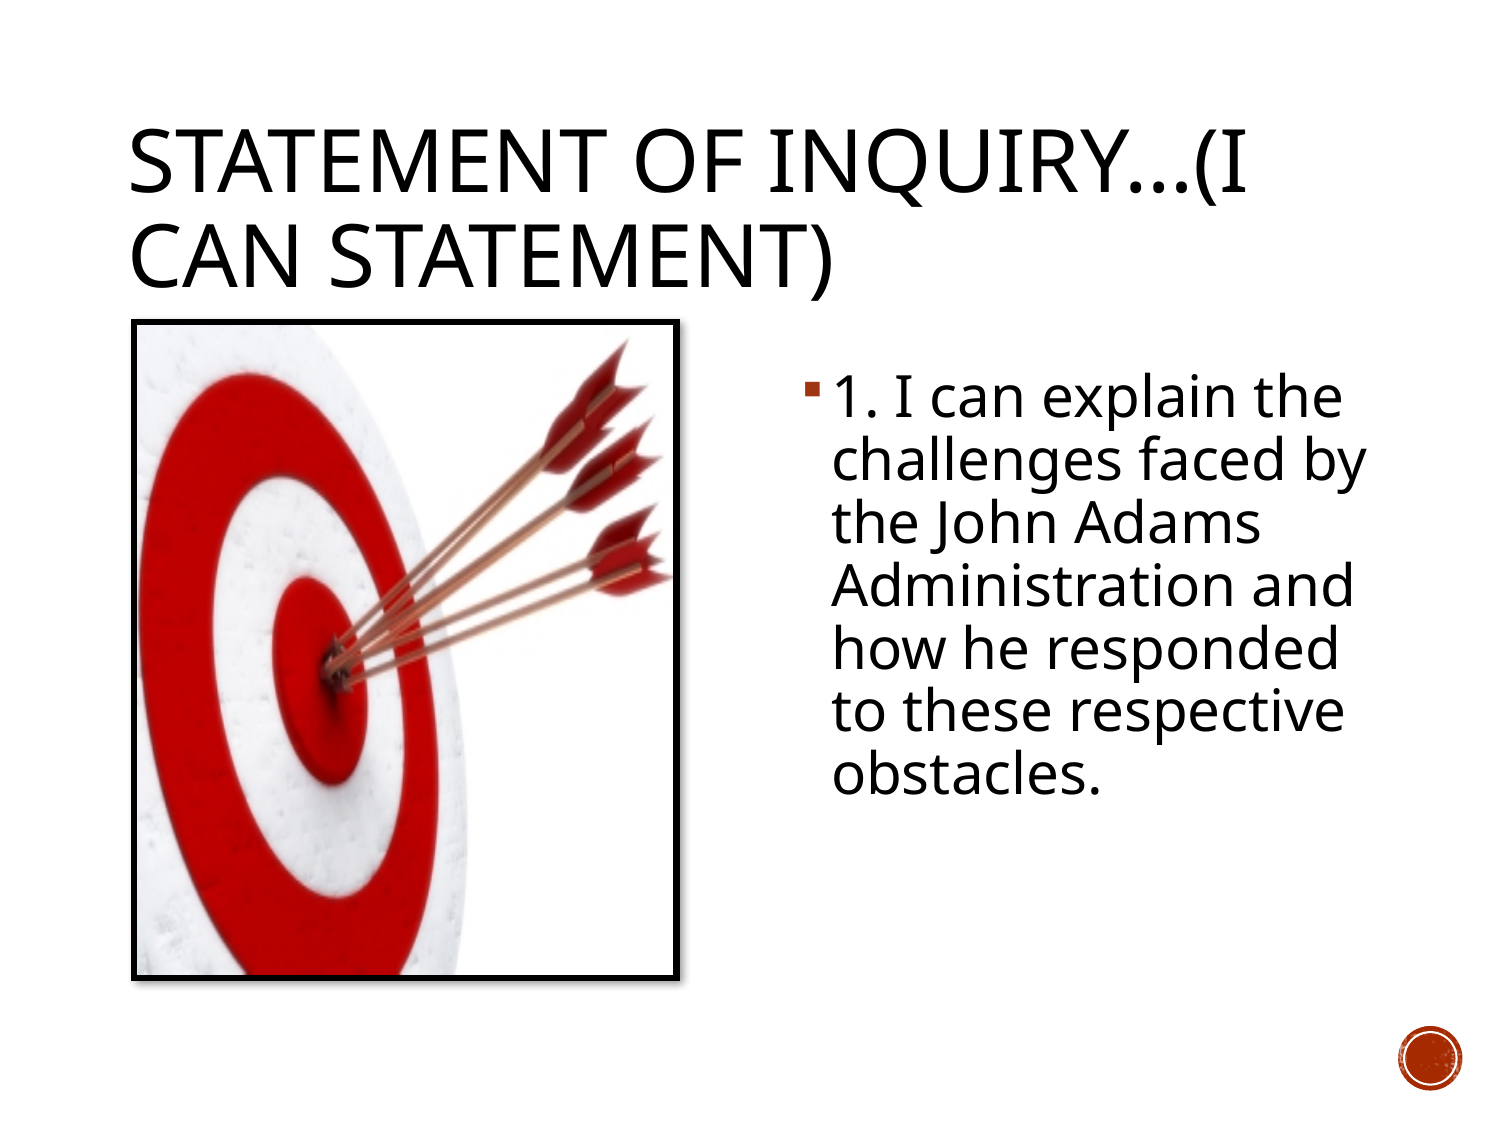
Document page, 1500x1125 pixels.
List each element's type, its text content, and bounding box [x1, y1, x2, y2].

list 1. I can explain the challenges faced by the John Adams Administration and how he responded to these respective obstacles. [786, 360, 1387, 1013]
title STATEMENT OF INQUIRY…(I CAN STATEMENT) [112, 79, 1388, 344]
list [139, 327, 673, 975]
picture [137, 325, 673, 975]
